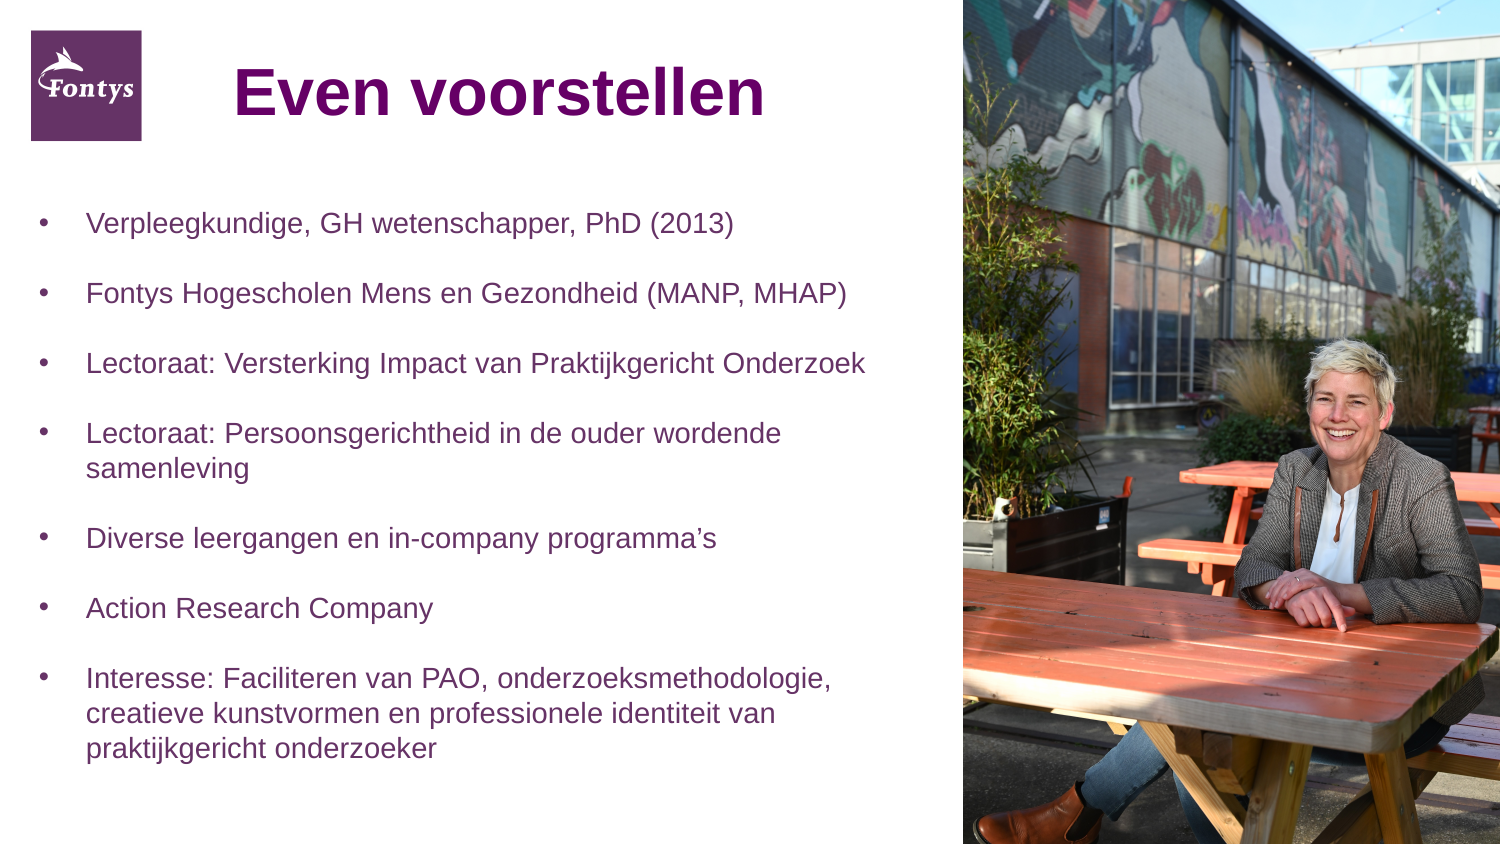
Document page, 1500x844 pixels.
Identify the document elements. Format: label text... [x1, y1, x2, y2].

title Even voorstellen [218, 18, 957, 160]
picture [0, 0, 1500, 844]
text_box Verpleegkundige, GH wetenschapper, PhD (2013) Fontys Hogescholen Mens en Gezondheid (MANP, MHAP) Lectoraat: Versterking Impact van Praktijkgericht Onderzoek Lectoraat: Persoonsgerichtheid in de ouder wordende samenleving Diverse leergangen en in-company programma’s Action Research Company Interesse: Faciliteren van PAO, onderzoeksmethodologie, creatieve kunstvormen en professionele identiteit van praktijkgericht onderzoeker [24, 197, 957, 772]
